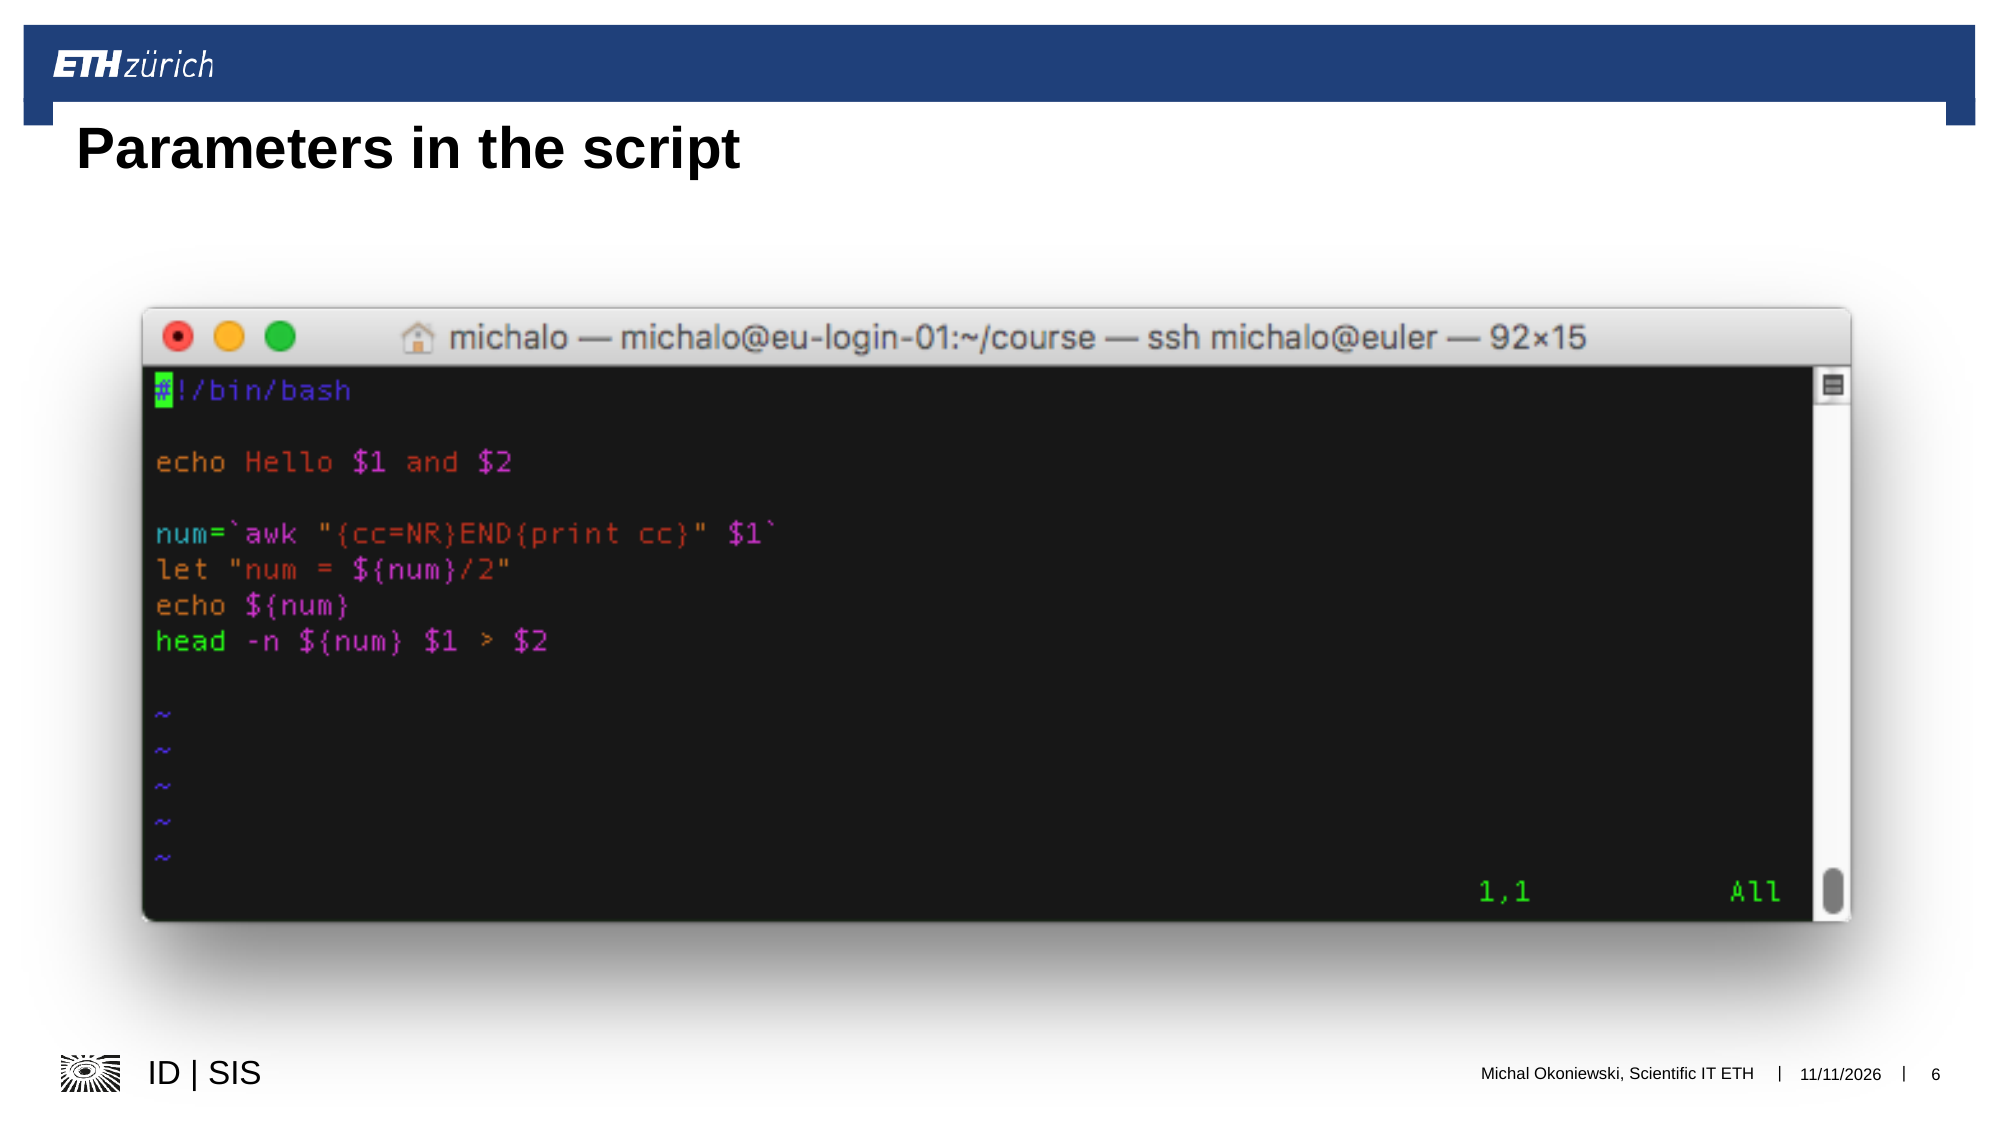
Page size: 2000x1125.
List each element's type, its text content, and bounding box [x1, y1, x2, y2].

picture [0, 227, 1995, 1125]
title Parameters in the script [53, 101, 1946, 223]
